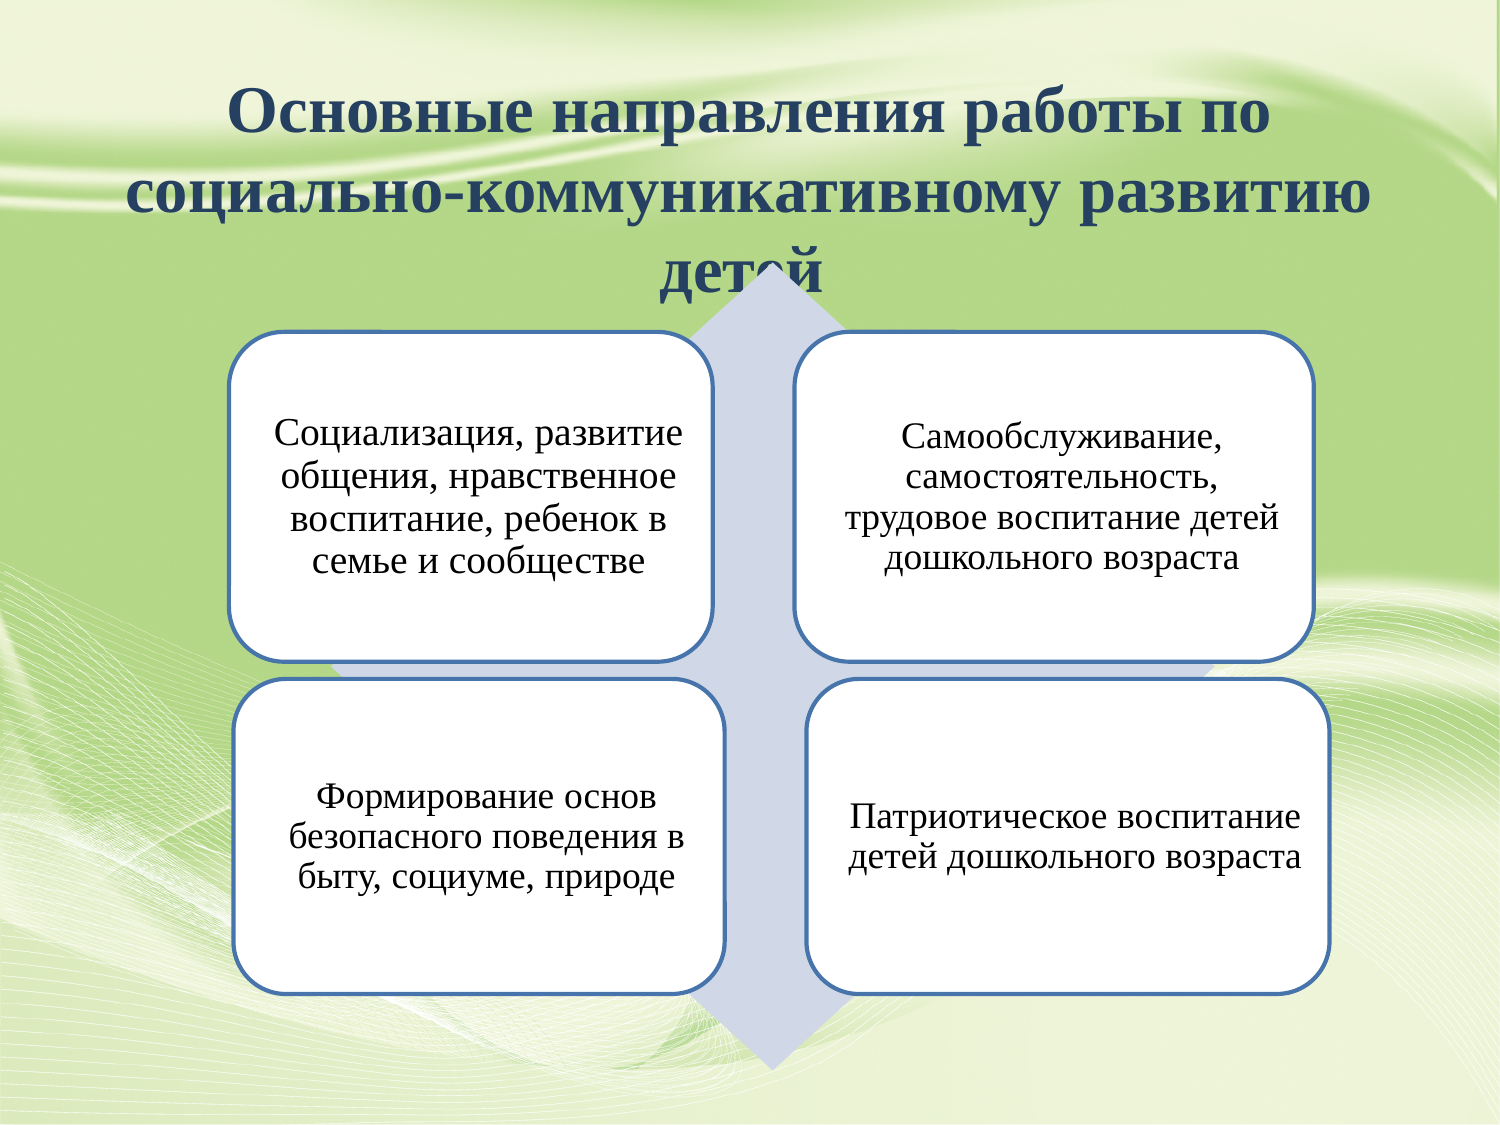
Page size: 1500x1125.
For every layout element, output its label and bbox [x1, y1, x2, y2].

picture [0, 0, 1500, 1125]
list [74, 262, 1471, 1071]
